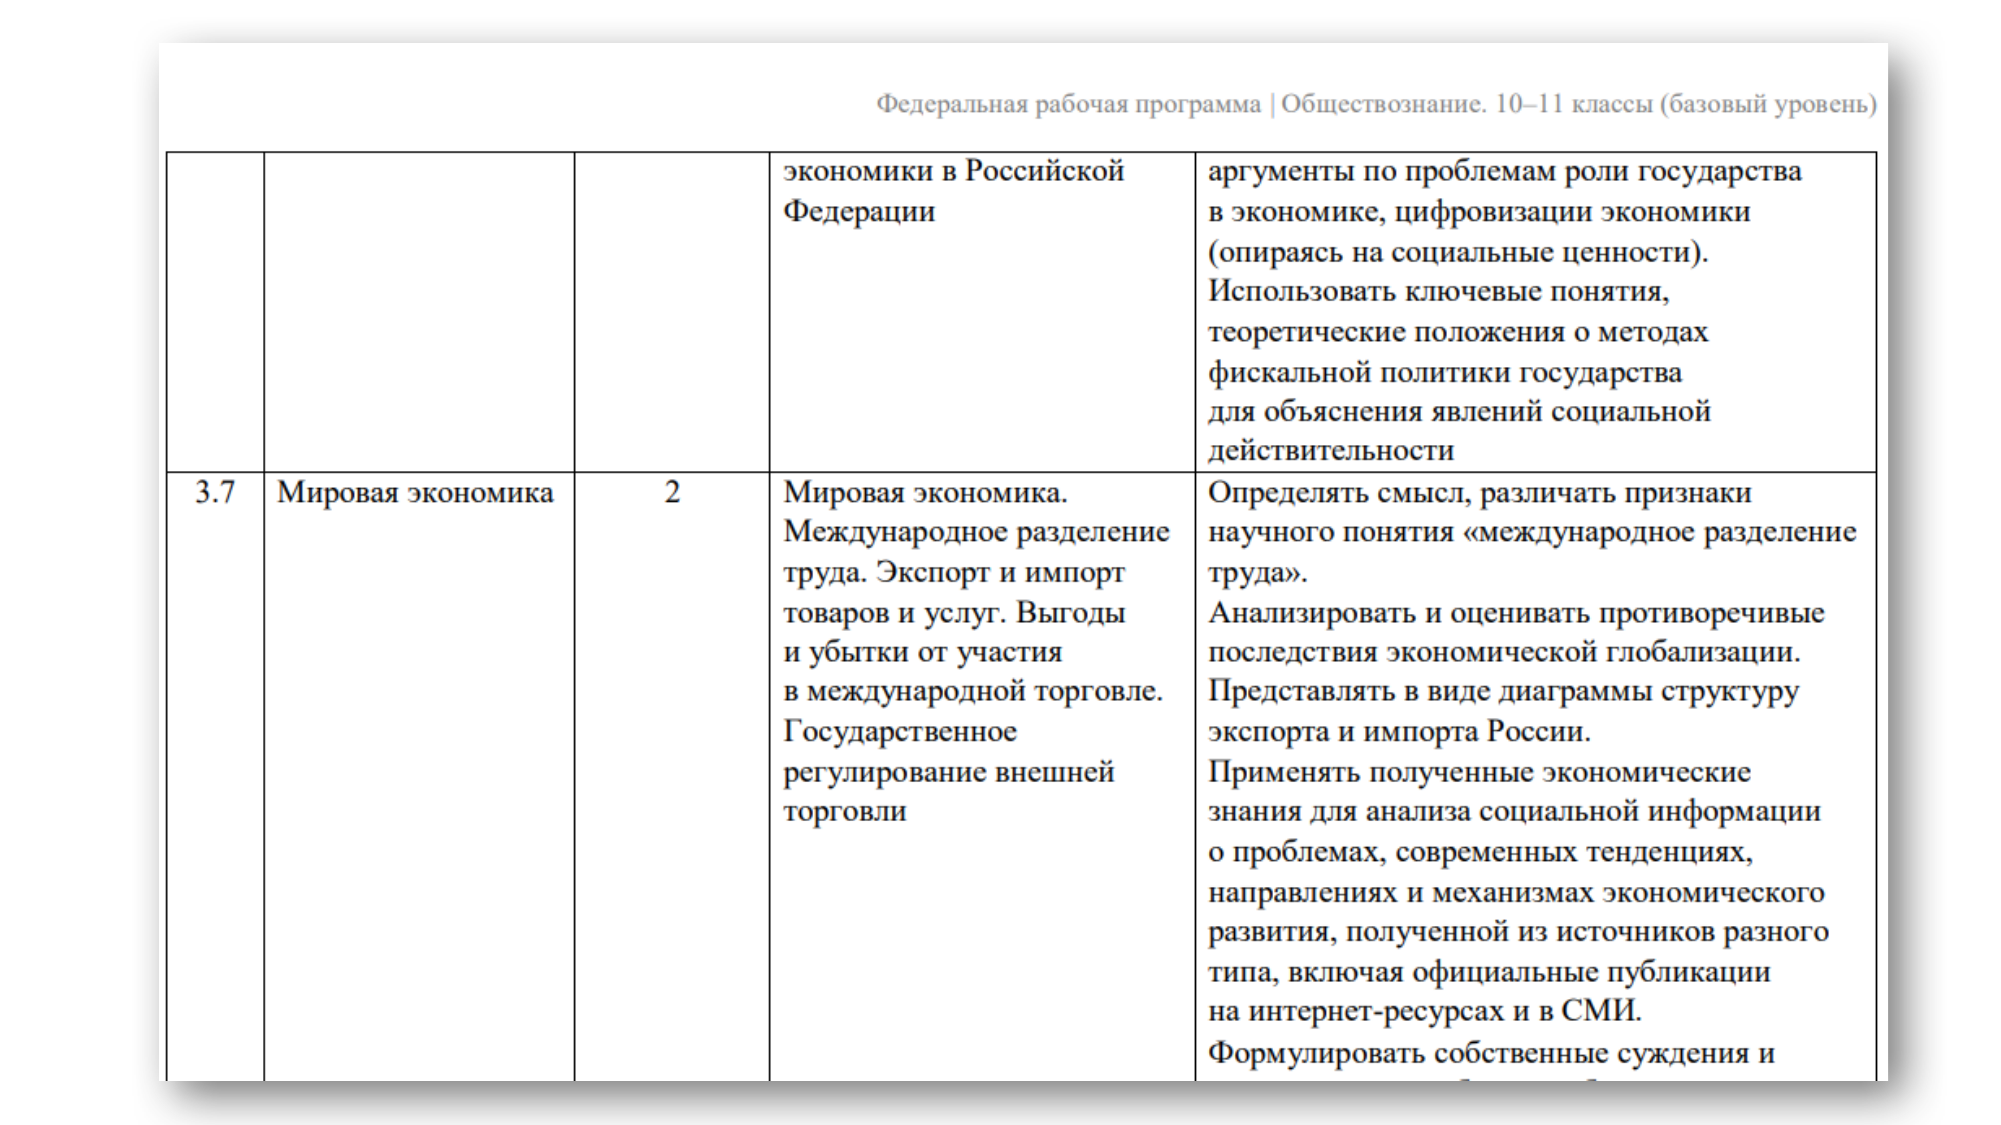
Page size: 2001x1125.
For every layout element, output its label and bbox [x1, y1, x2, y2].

picture [158, 43, 1889, 1081]
